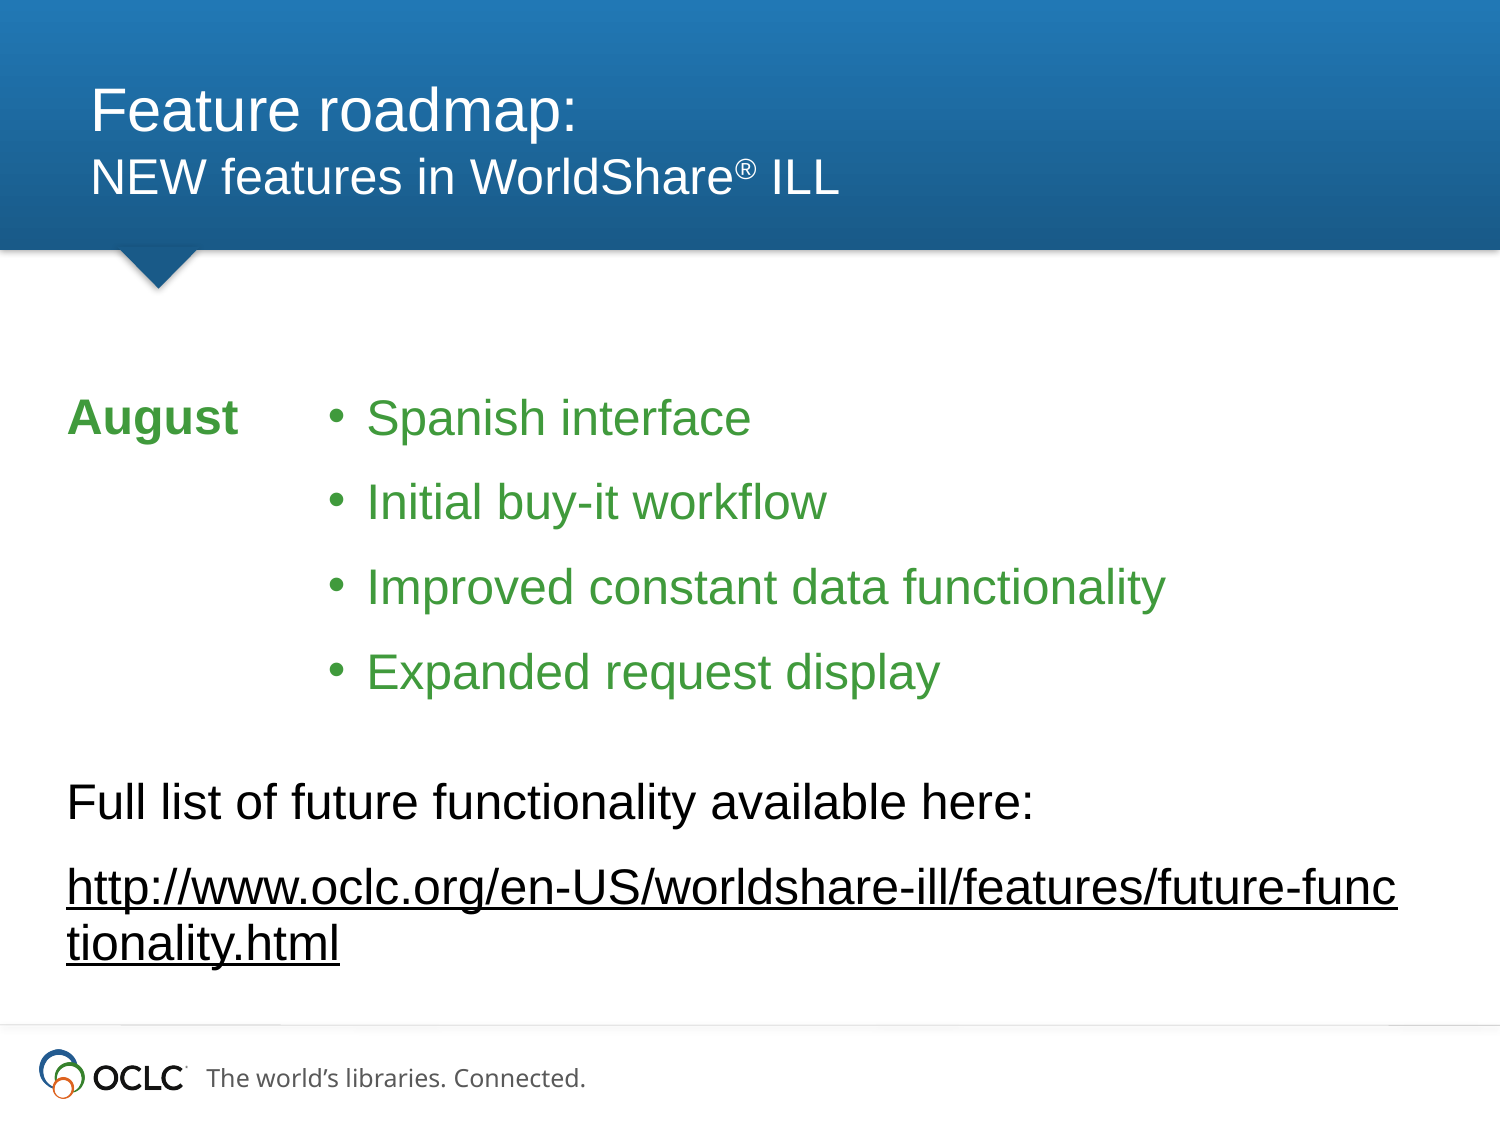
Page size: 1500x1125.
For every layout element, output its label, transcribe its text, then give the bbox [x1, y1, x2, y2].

text_box August [51, 371, 288, 502]
picture [39, 1049, 188, 1099]
text_box Spanish interface Initial buy-it workflow Improved constant data functionality Expanded request display [312, 371, 1425, 756]
text_box Full list of future functionality available here: http://www.oclc.org/en-US/worldshare-ill/features/future-functionality.html [51, 756, 1425, 992]
title Feature roadmap: NEW features in WorldShare® ILL [75, 62, 1425, 213]
